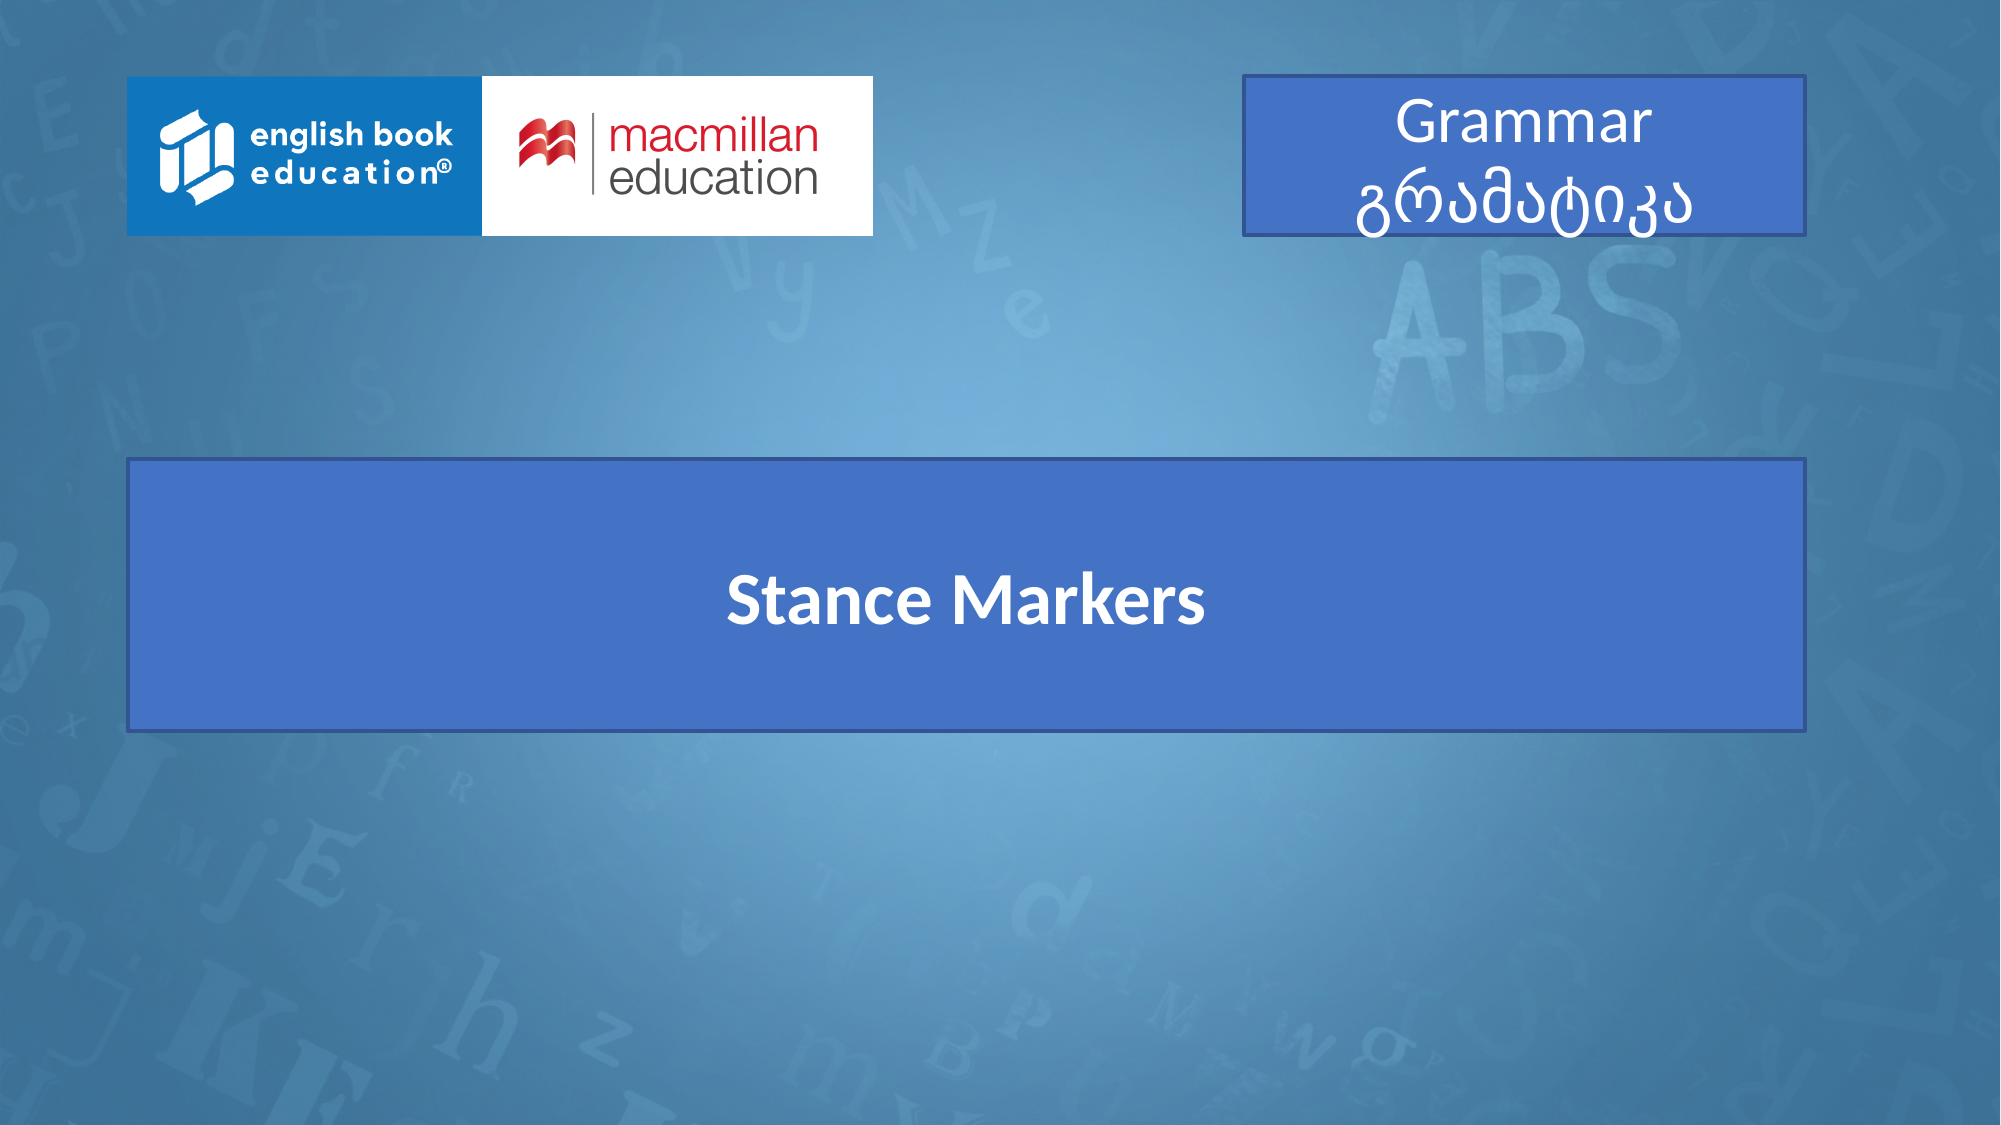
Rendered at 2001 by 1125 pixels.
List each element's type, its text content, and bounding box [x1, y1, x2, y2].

text_box Grammar გრამატიკა [1242, 74, 1807, 237]
picture [0, 0, 2001, 1125]
text_box Stance Markers [126, 457, 1807, 733]
